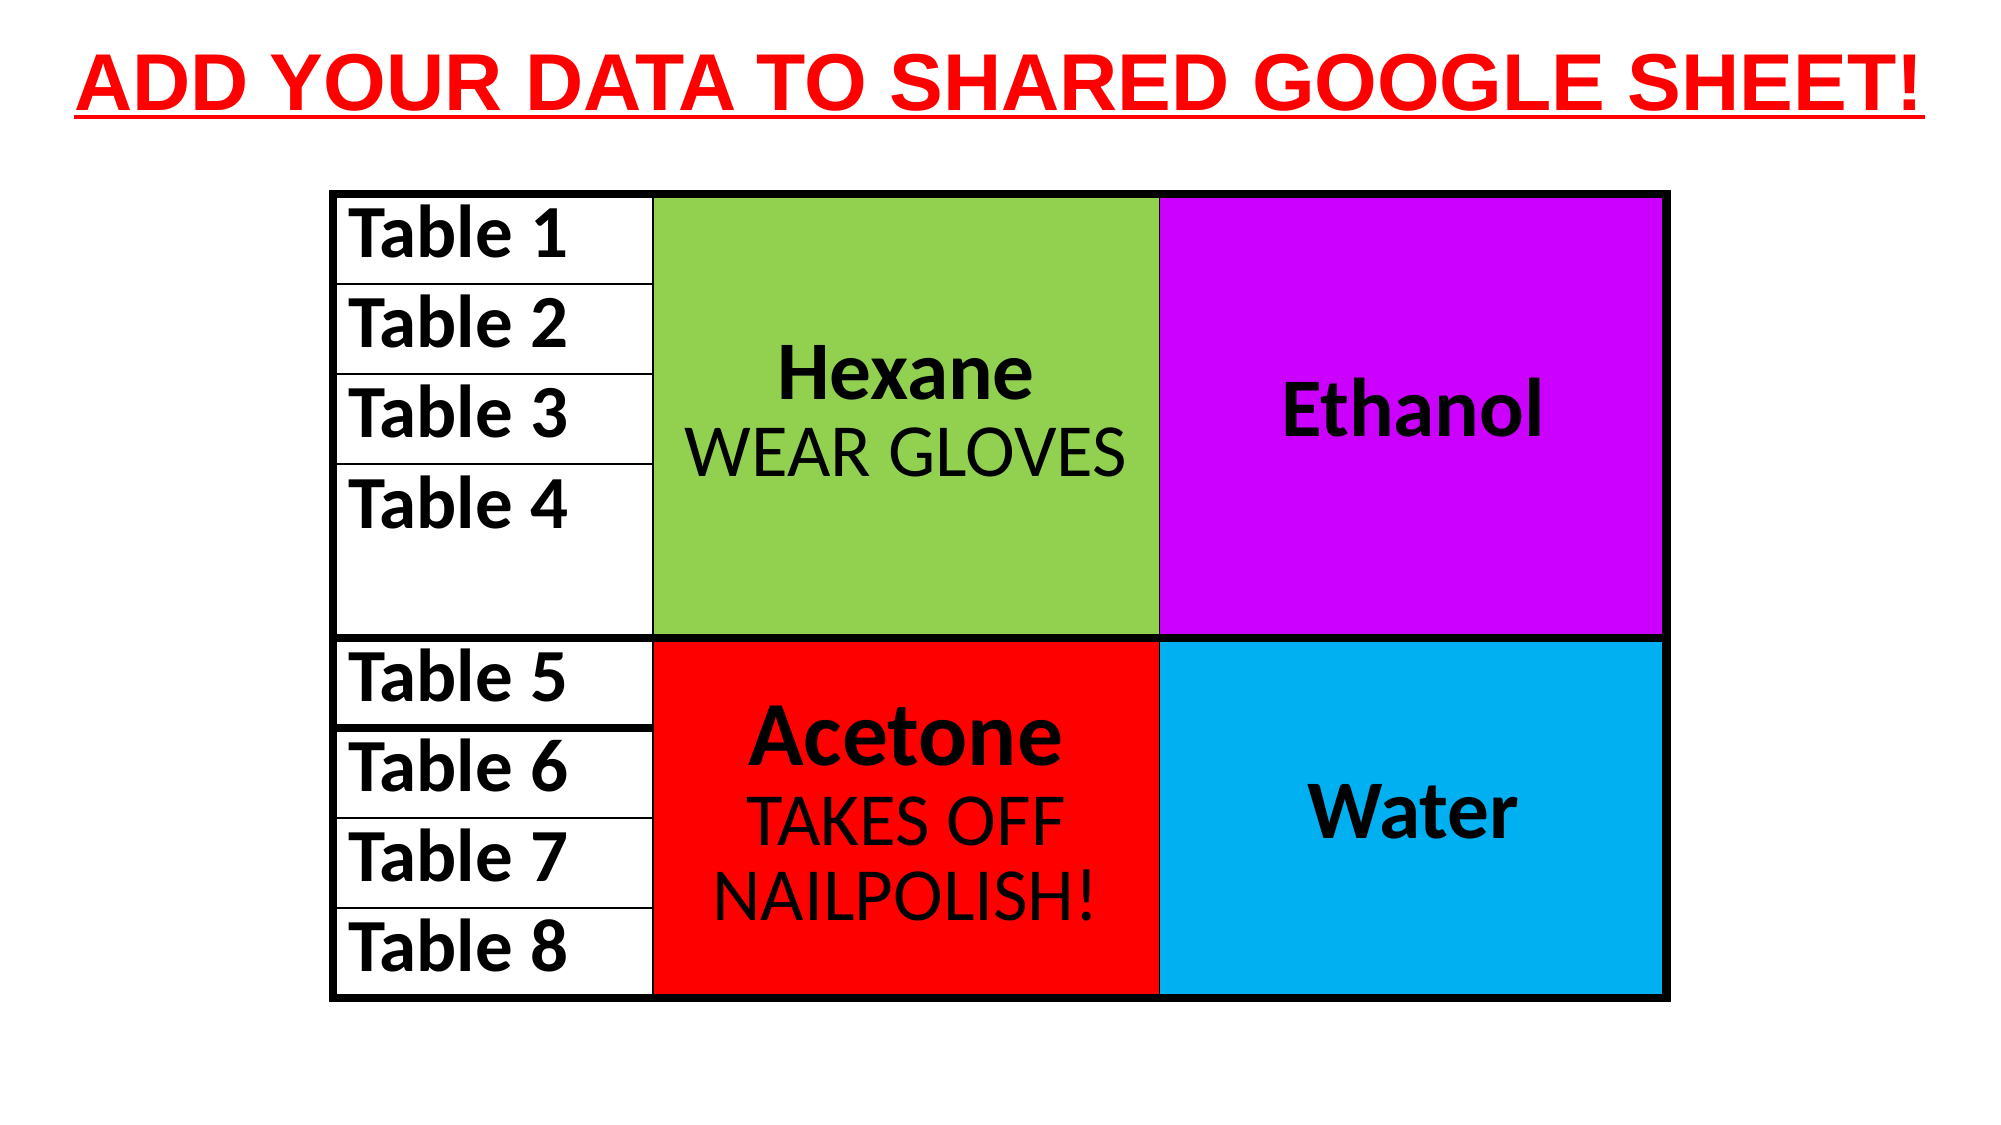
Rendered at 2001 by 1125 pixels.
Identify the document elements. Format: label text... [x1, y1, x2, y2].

table_cell Table 2 [337, 285, 652, 373]
table_header Ethanol [1160, 198, 1662, 634]
table_cell Acetone TAKES OFF NAILPOLISH! [654, 642, 1159, 994]
table_cell Table 8 [337, 909, 652, 994]
table_cell Water [1160, 642, 1662, 994]
table_cell Table 3 [337, 375, 652, 463]
table_header Hexane WEAR GLOVES [654, 198, 1159, 634]
table_cell Table 5 [337, 642, 652, 724]
table_header Table 1 [337, 198, 652, 283]
table_cell Table 4 [337, 465, 652, 634]
table_cell Table 6 [337, 732, 652, 817]
title ADD YOUR DATA TO SHARED GOOGLE SHEET! [0, 0, 2000, 169]
table_cell Table 7 [337, 819, 652, 907]
